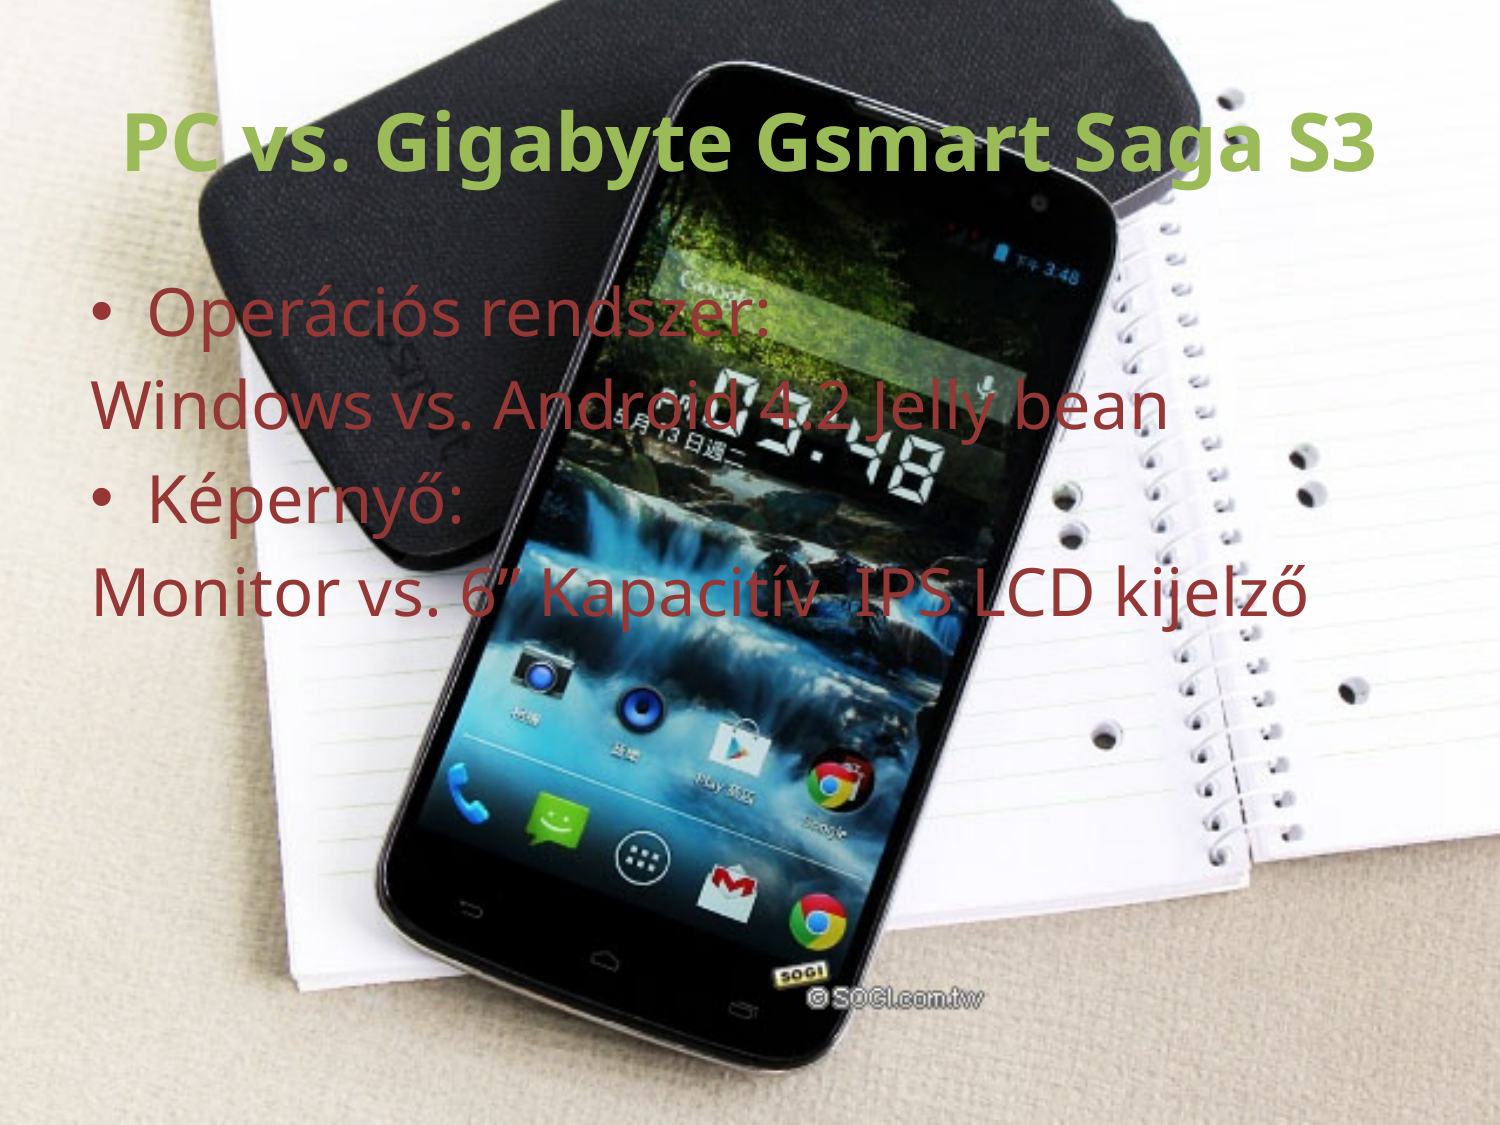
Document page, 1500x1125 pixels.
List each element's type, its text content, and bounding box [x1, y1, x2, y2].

title PC vs. Gigabyte Gsmart Saga S3 [75, 45, 1425, 233]
picture [0, 0, 1500, 1125]
list Operációs rendszer: Windows vs. Android 4.2 Jelly bean Képernyő: Monitor vs. 6” Kapacitív IPS LCD kijelző [75, 262, 1425, 1005]
